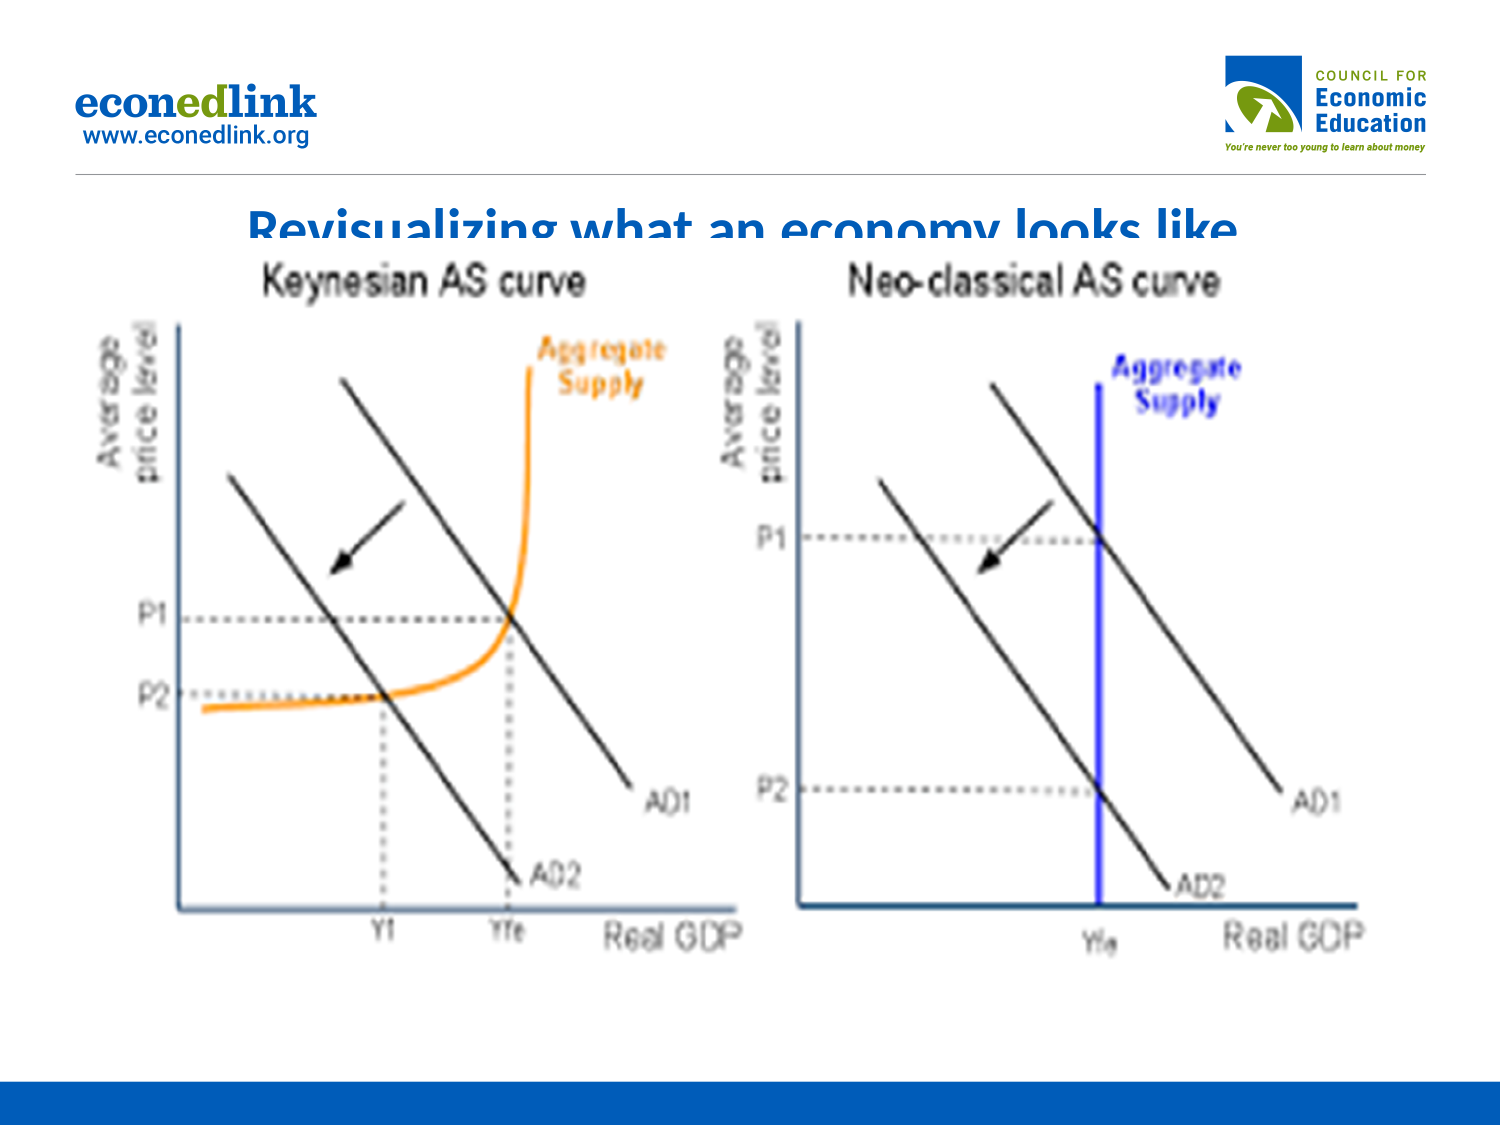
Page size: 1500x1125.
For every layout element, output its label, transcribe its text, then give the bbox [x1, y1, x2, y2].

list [88, 238, 1411, 1011]
title Revisualizing what an economy looks like… [88, 139, 1440, 264]
picture [0, 0, 1500, 1125]
